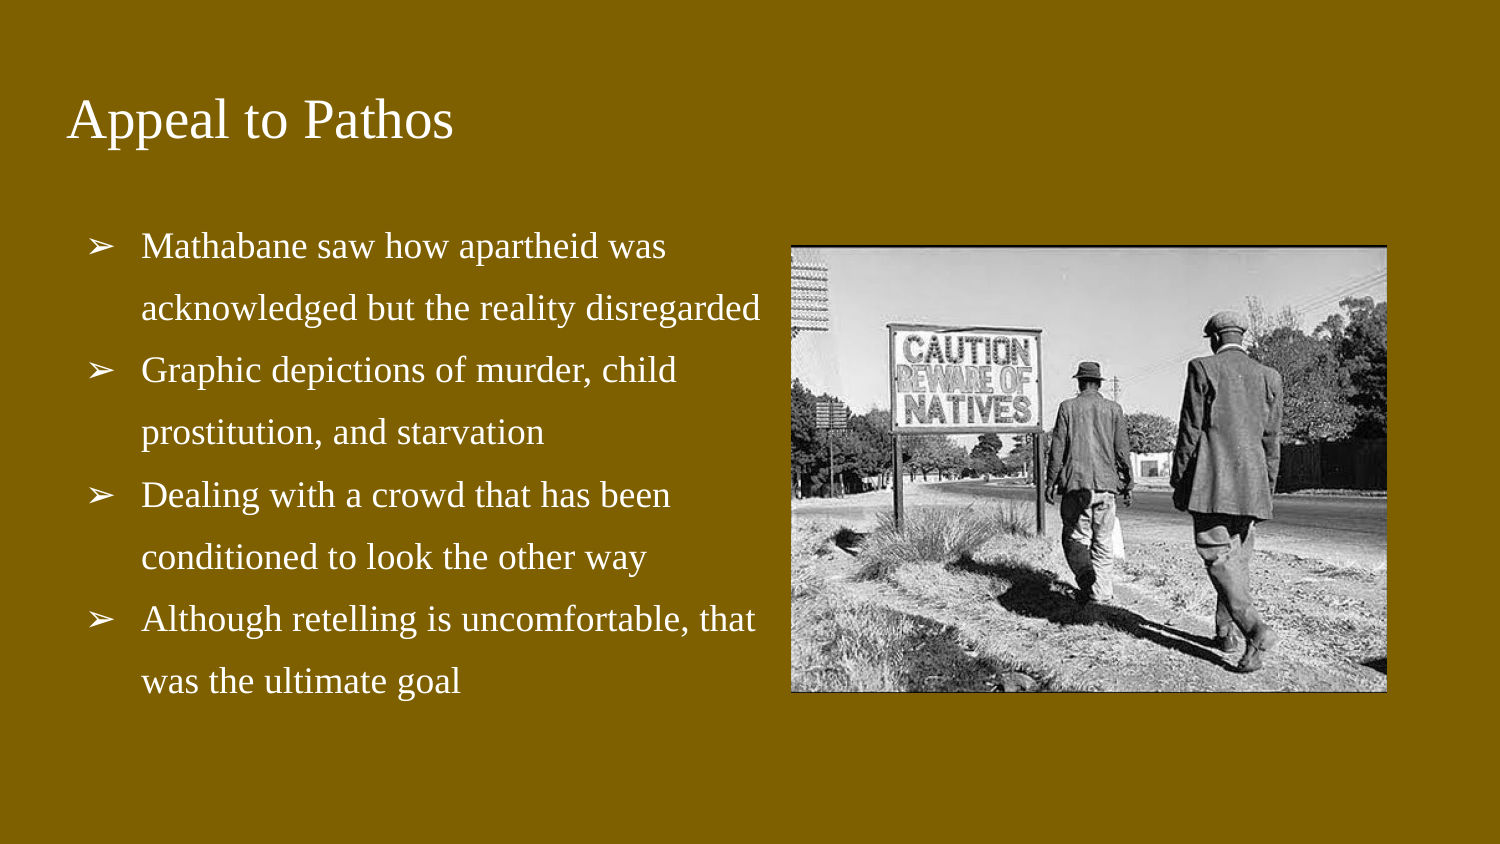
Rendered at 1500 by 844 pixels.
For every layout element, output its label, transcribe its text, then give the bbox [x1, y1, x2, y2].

title Appeal to Pathos [51, 72, 1449, 167]
picture [790, 245, 1388, 693]
list Mathabane saw how apartheid was acknowledged but the reality disregarded Graphic depictions of murder, child prostitution, and starvation Dealing with a crowd that has been conditioned to look the other way Although retelling is uncomfortable, that was the ultimate goal [51, 189, 815, 784]
